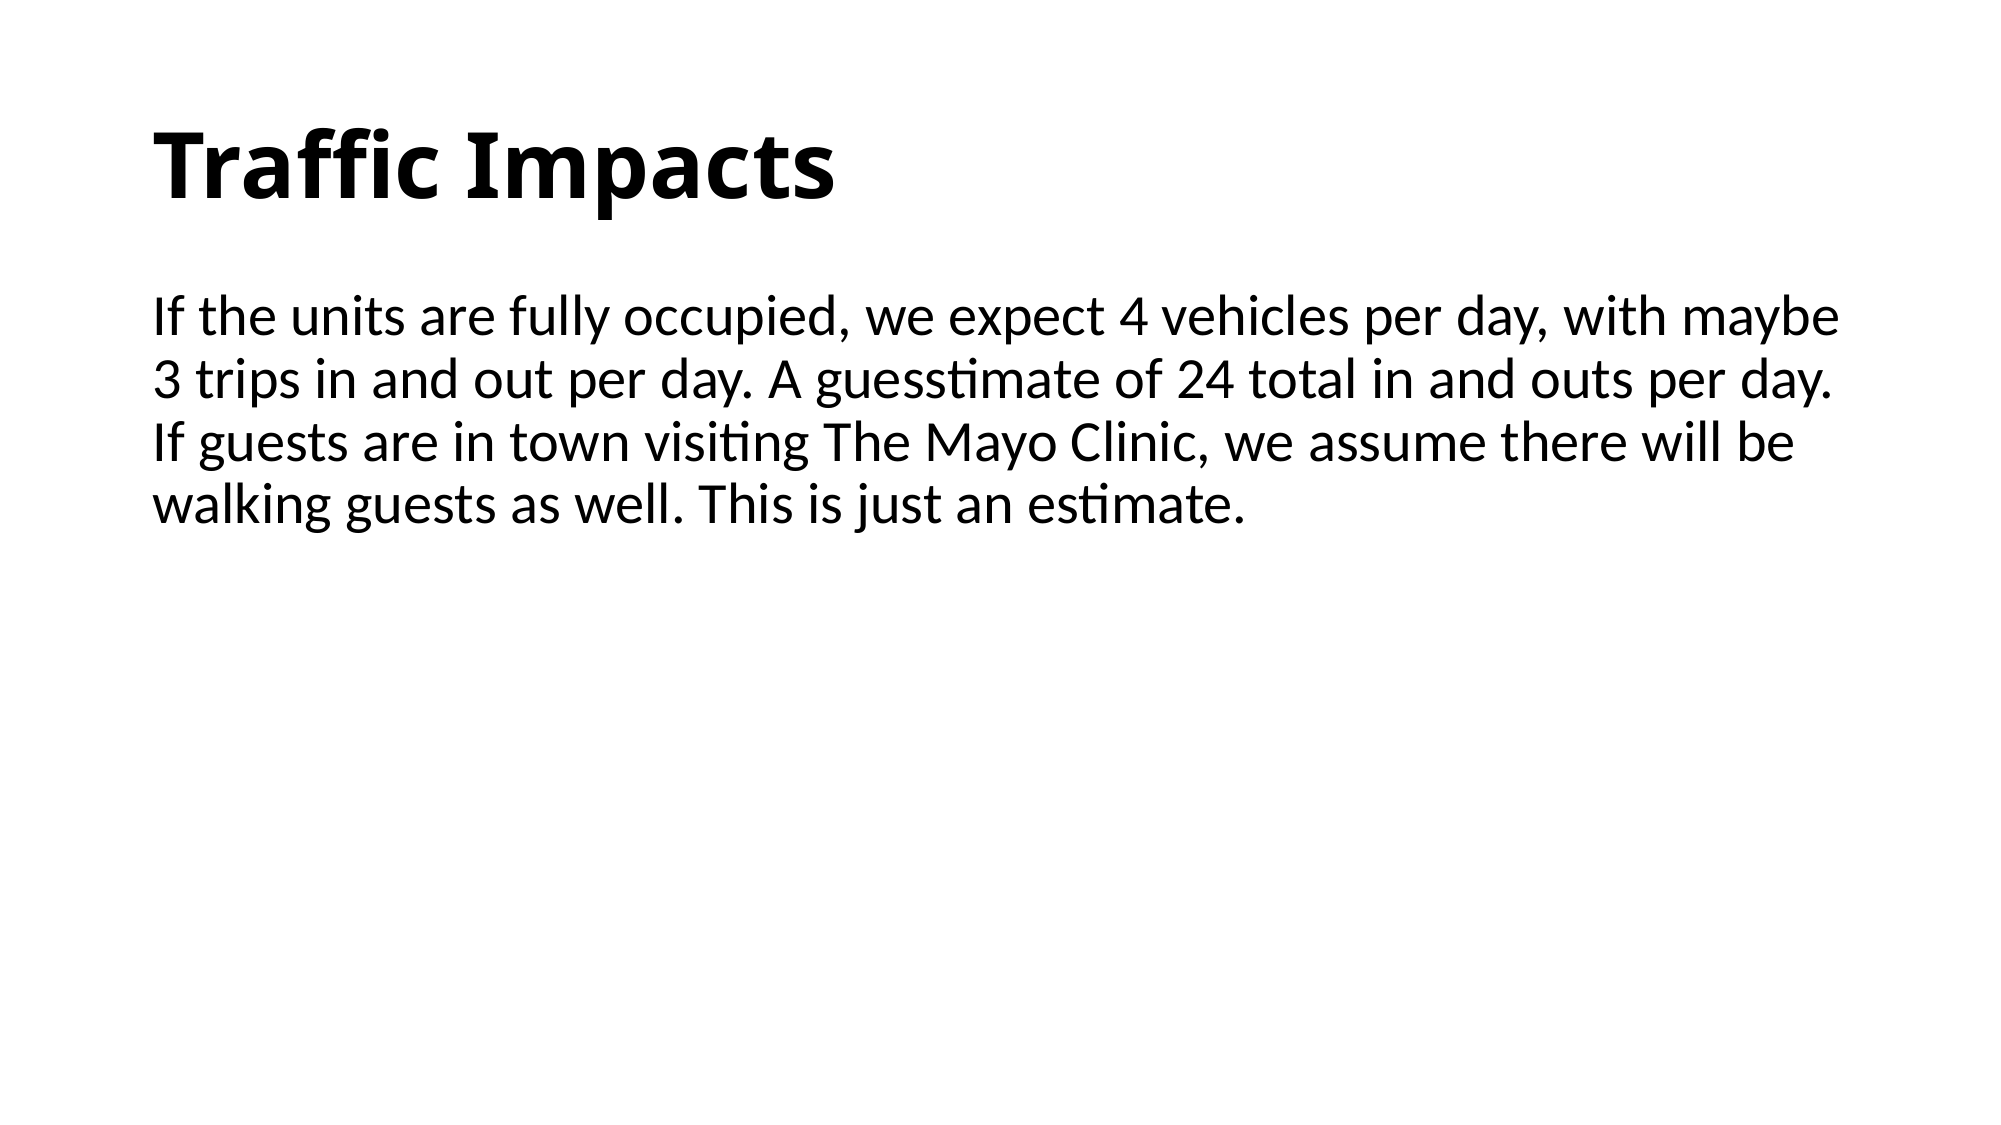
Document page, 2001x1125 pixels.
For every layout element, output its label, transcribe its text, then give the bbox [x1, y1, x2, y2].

list If the units are fully occupied, we expect 4 vehicles per day, with maybe 3 trips in and out per day. A guesstimate of 24 total in and outs per day. If guests are in town visiting The Mayo Clinic, we assume there will be walking guests as well. This is just an estimate. [137, 277, 1863, 1014]
title Traffic Impacts [137, 59, 1863, 277]
